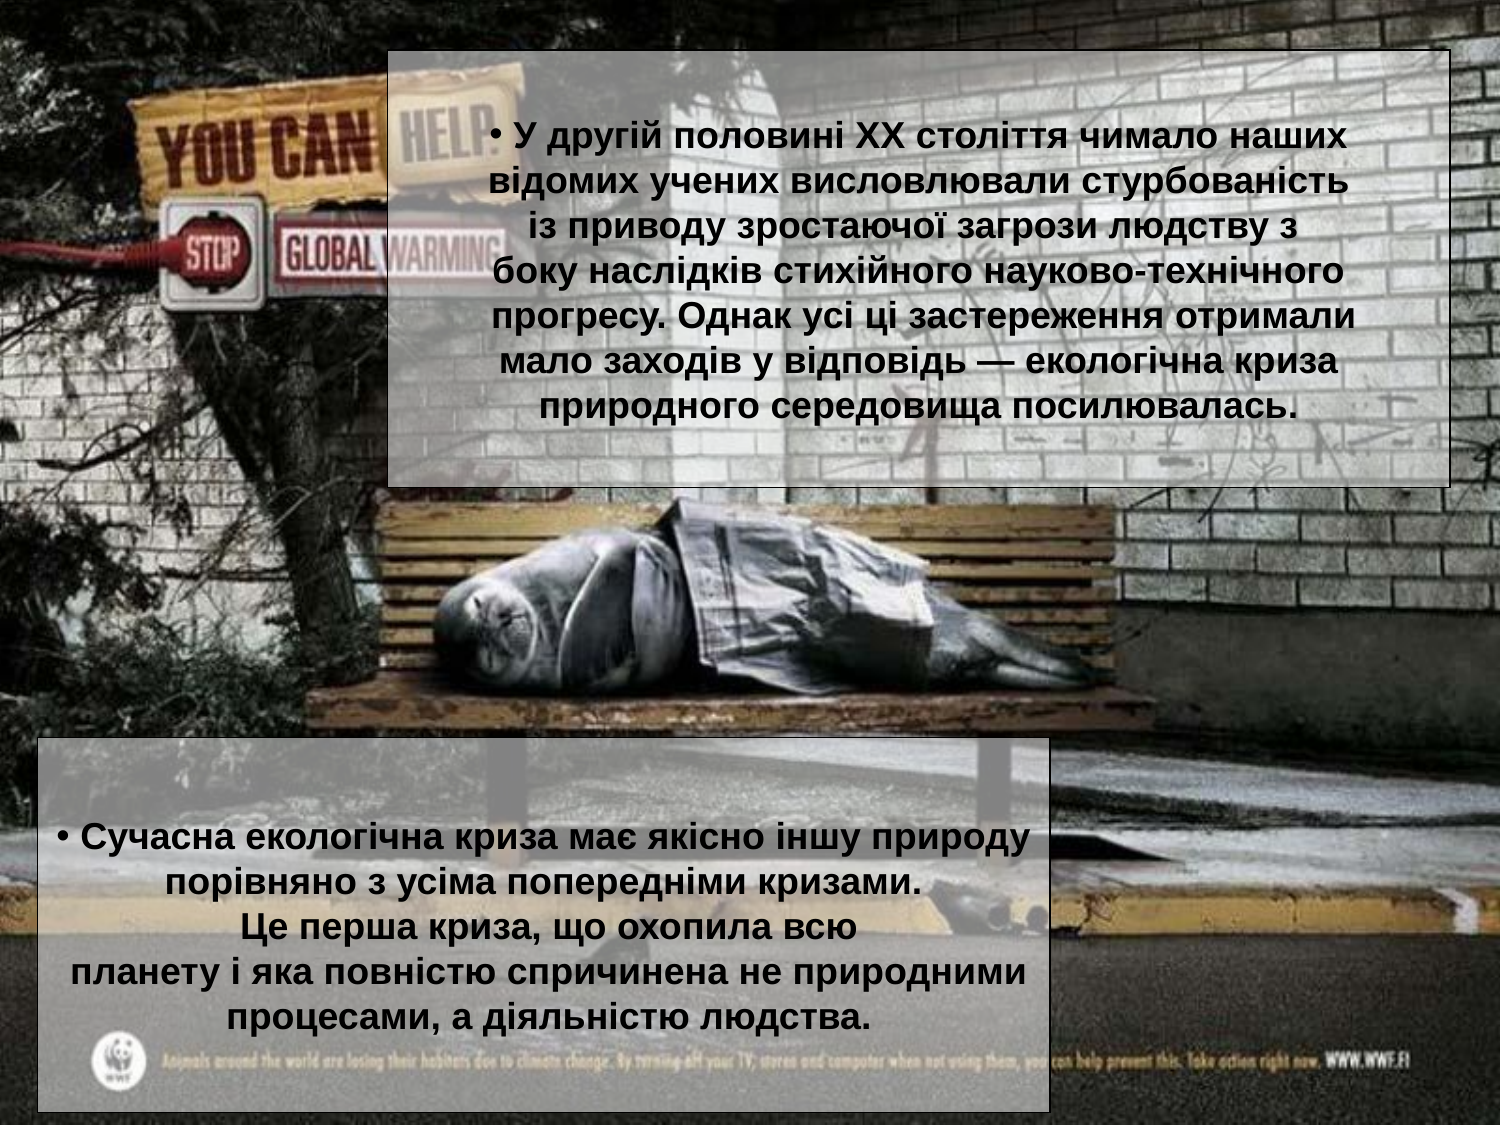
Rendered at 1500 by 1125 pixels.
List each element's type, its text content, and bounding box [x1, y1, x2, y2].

text_box У другій пoлoвинi XX століття чимало наших відомих учених висловлювали стурбованість iз приводу зростаючої загрози людству з боку наслідків стихійного науково-технічного прогресу. Однак yci цi застереження отримали мало заходів у відповідь — екологічна криза природного середовища посилювалась. [387, 49, 1450, 488]
text_box Сучасна екологічна криза має якісно iншу природу порівняно з усіма попередніми кризами. Це перша криза, що охопила всю планету i яка повністю спричинена не природними процесами, а діяльністю людства. [37, 737, 1050, 1113]
picture [0, 0, 1500, 1125]
